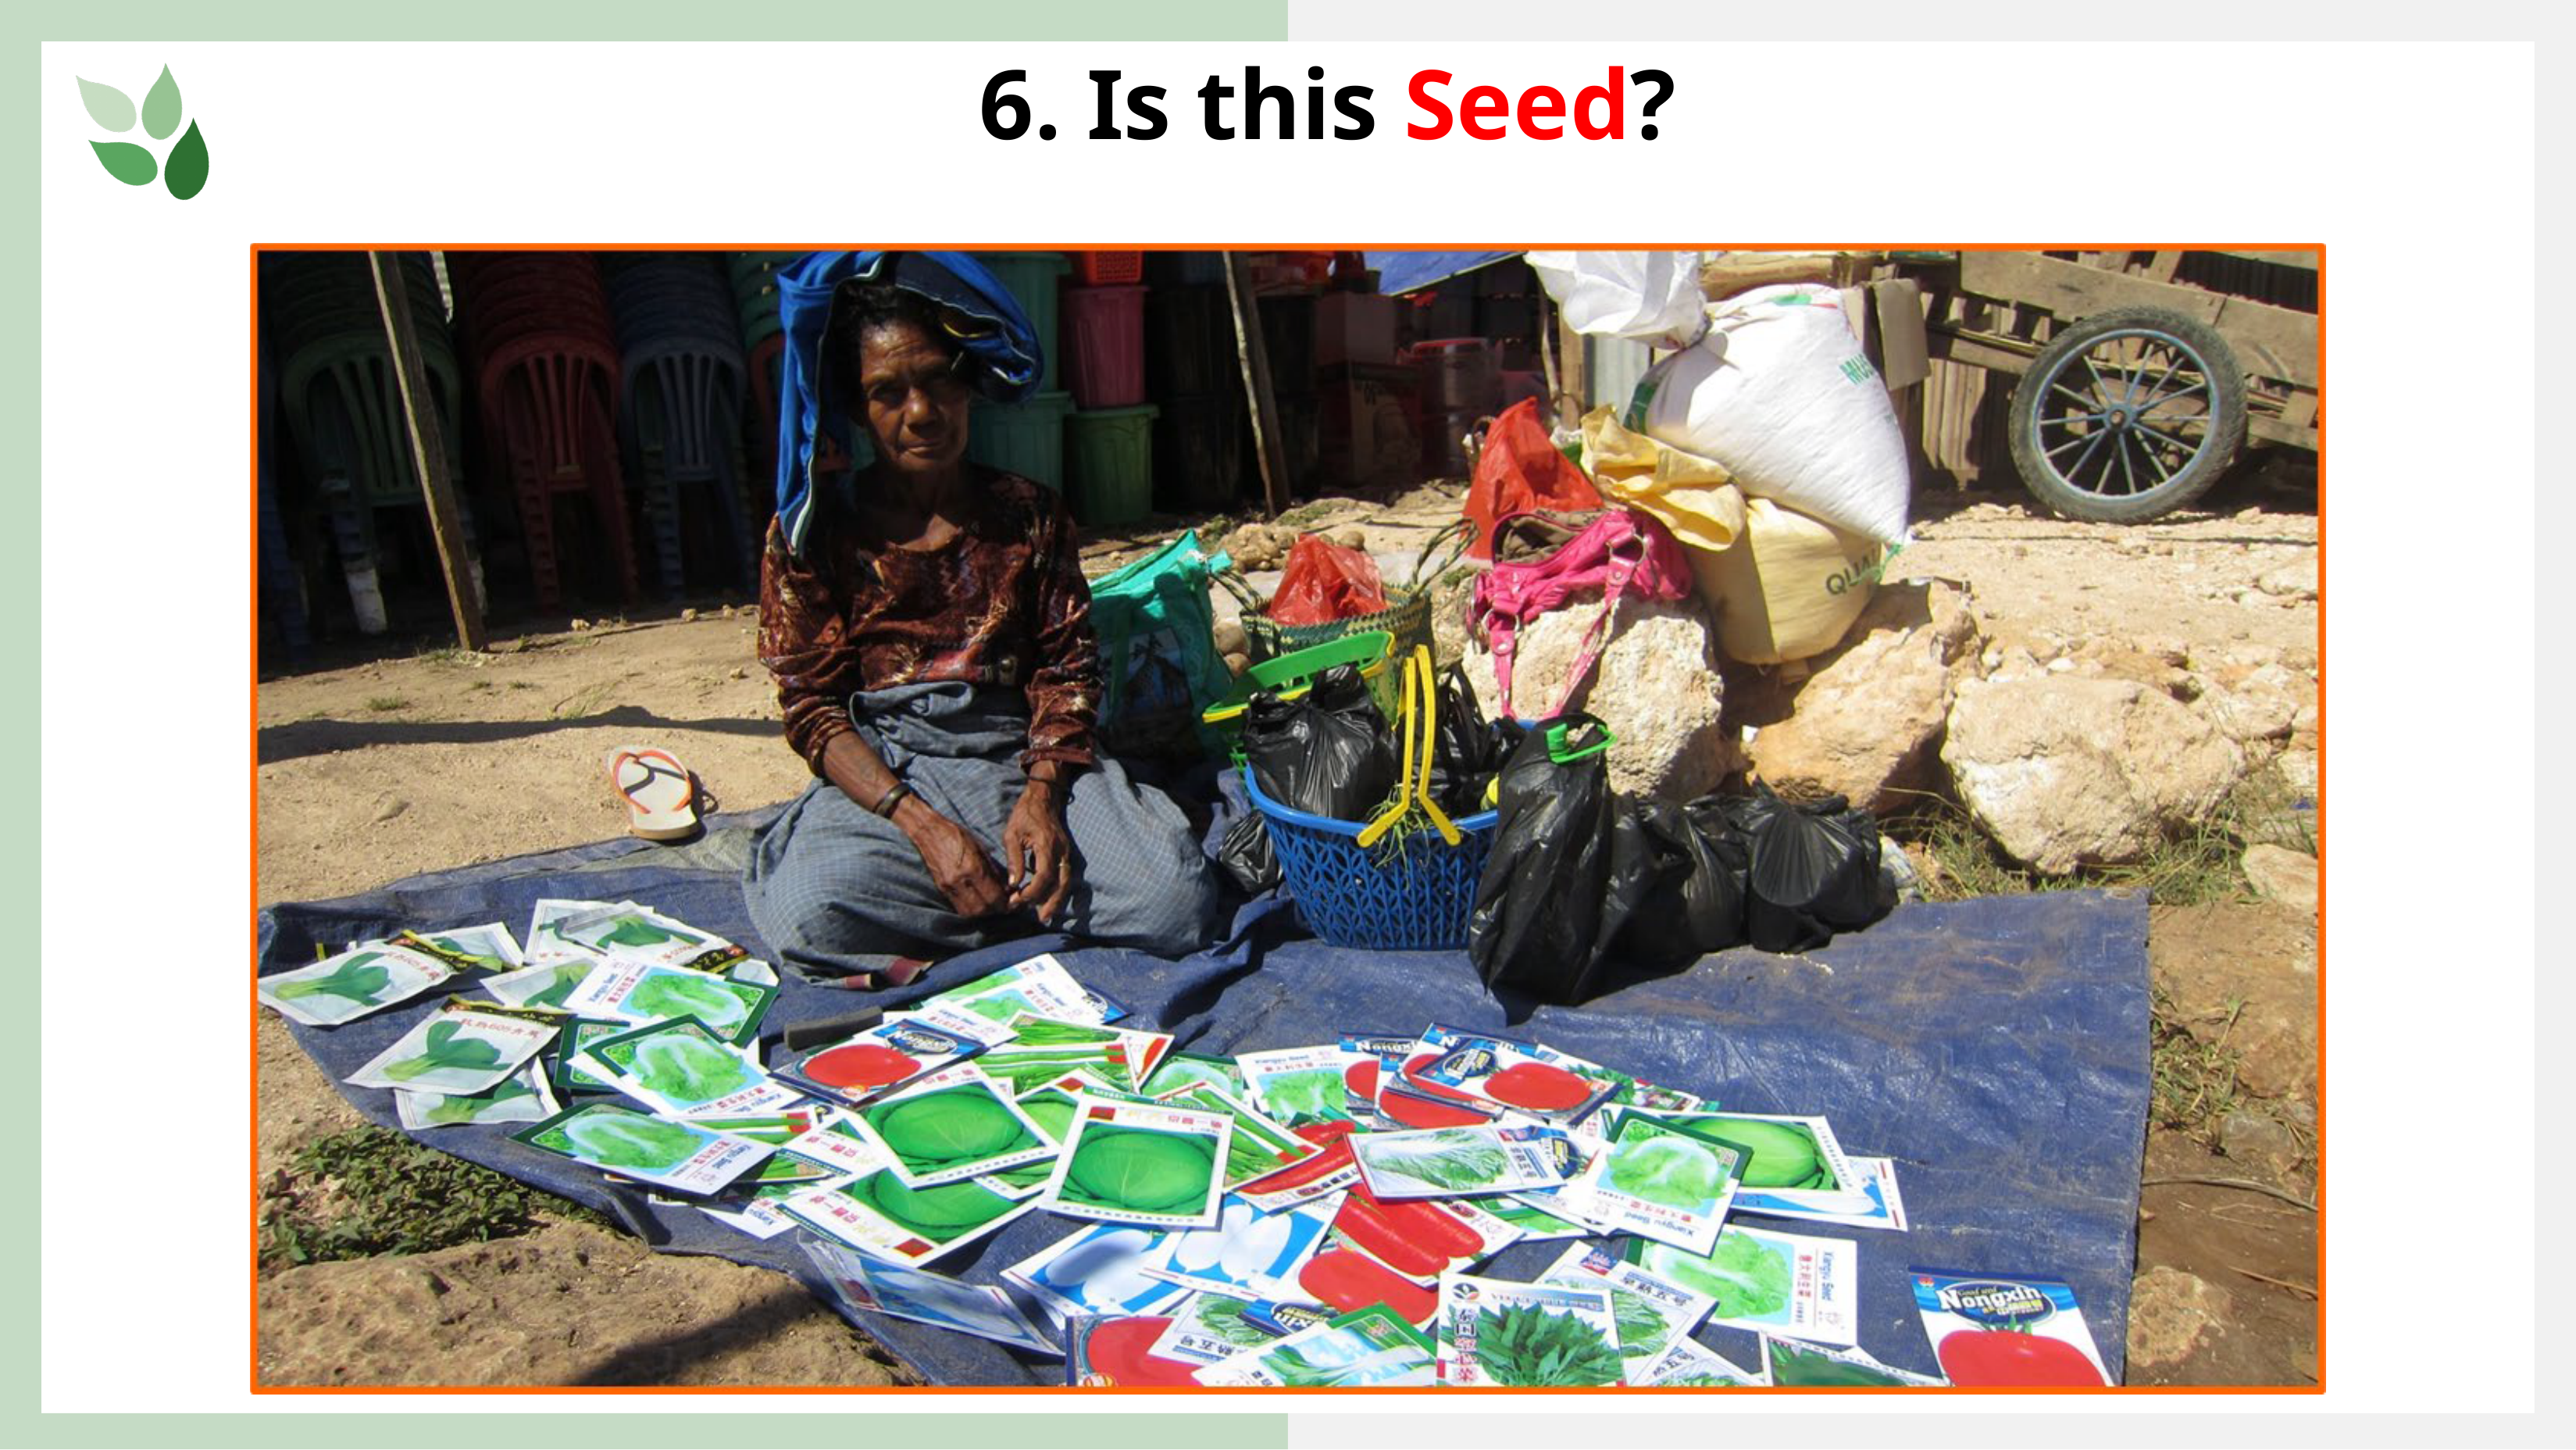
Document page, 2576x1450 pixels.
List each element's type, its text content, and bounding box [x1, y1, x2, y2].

title 6. Is this Seed? [187, 41, 2424, 286]
picture [249, 242, 2326, 1395]
picture [35, 16, 231, 244]
